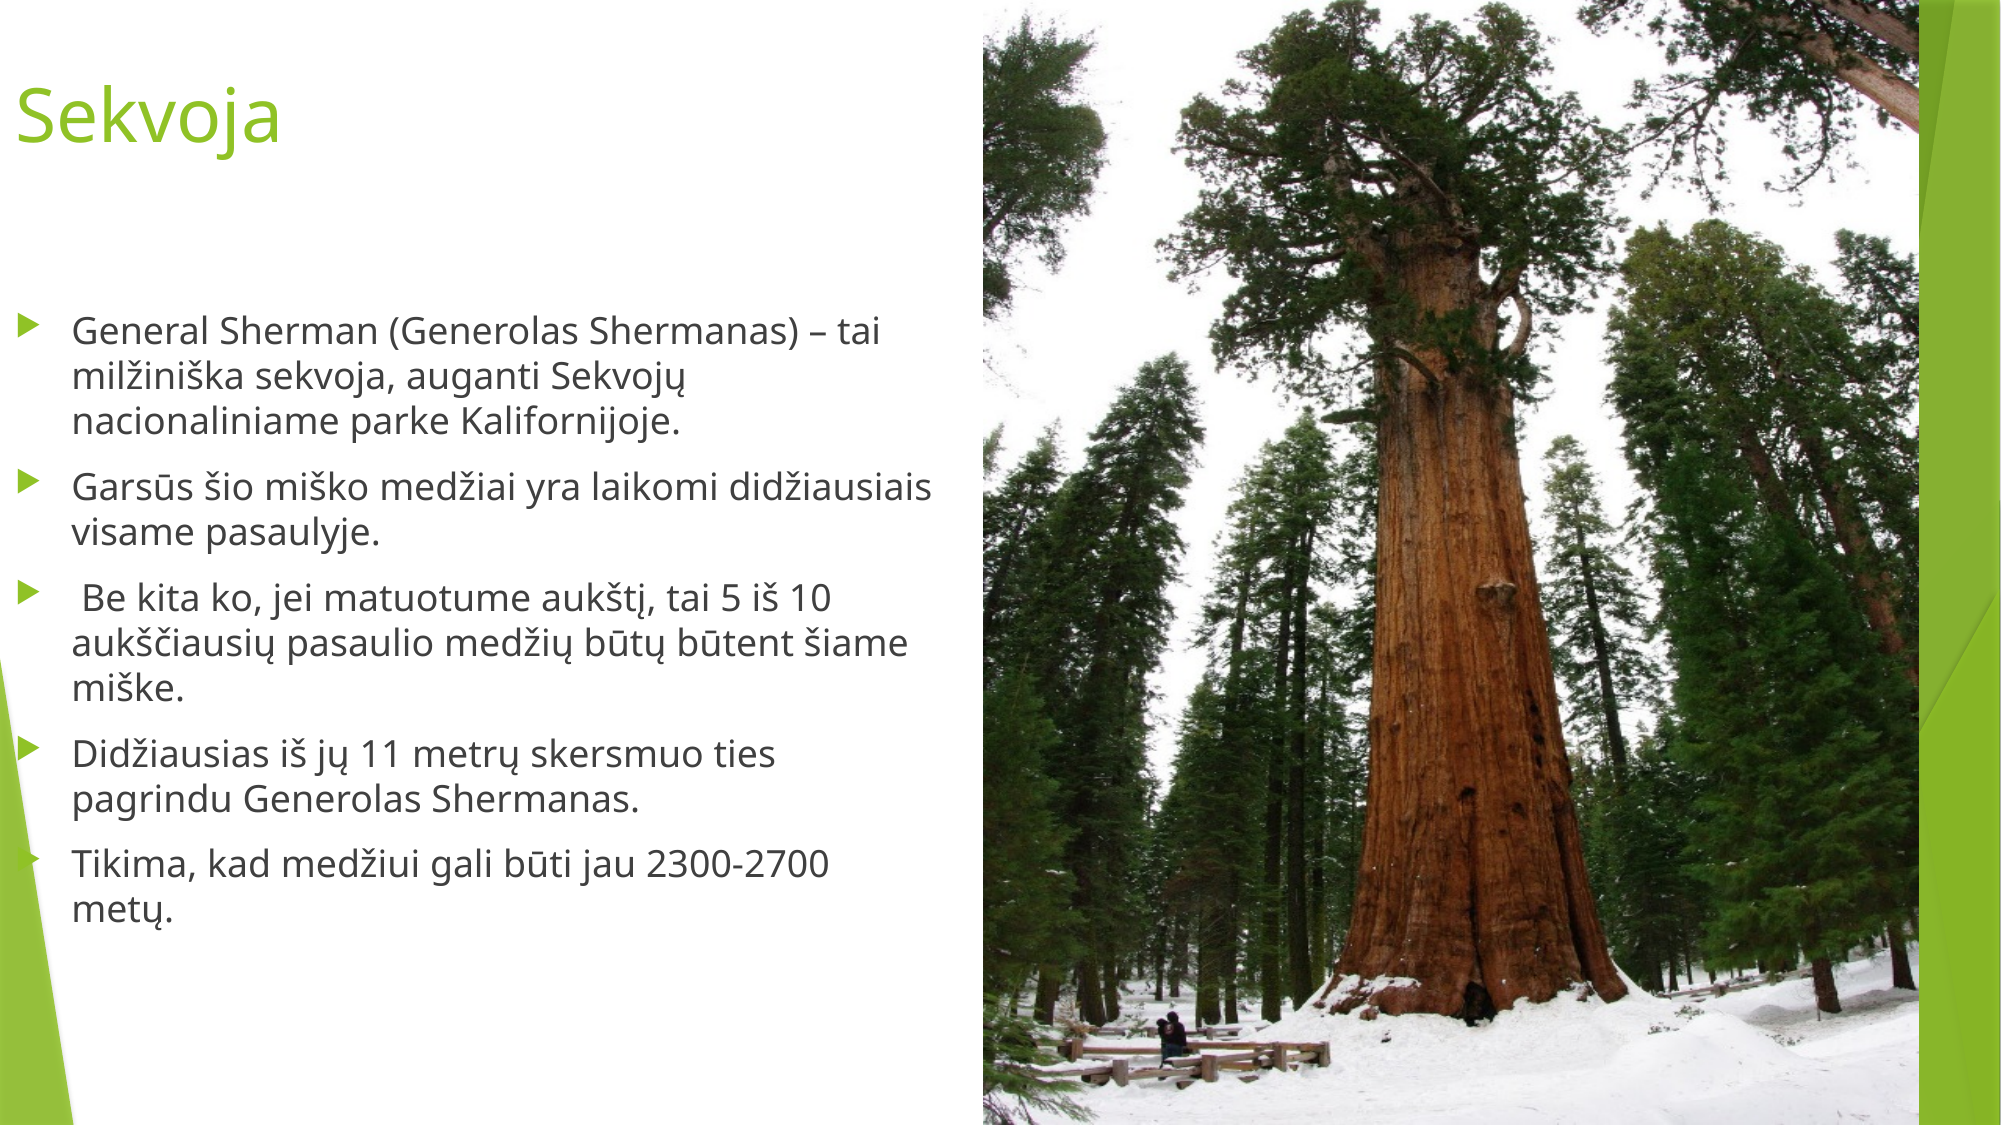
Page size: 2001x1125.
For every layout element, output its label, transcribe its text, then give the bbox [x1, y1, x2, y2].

picture [983, 0, 1919, 1125]
list General Sherman (Generolas Shermanas) – tai milžiniška sekvoja, auganti Sekvojų nacionaliniame parke Kalifornijoje. Garsūs šio miško medžiai yra laikomi didžiausiais visame pasaulyje. Be kita ko, jei matuotume aukštį, tai 5 iš 10 aukščiausių pasaulio medžių būtų būtent šiame miške. Didžiausias iš jų 11 metrų skersmuo ties pagrindu Generolas Shermanas. Tikima, kad medžiui gali būti jau 2300-2700 metų. [0, 299, 950, 1014]
title Sekvoja [0, 59, 642, 278]
